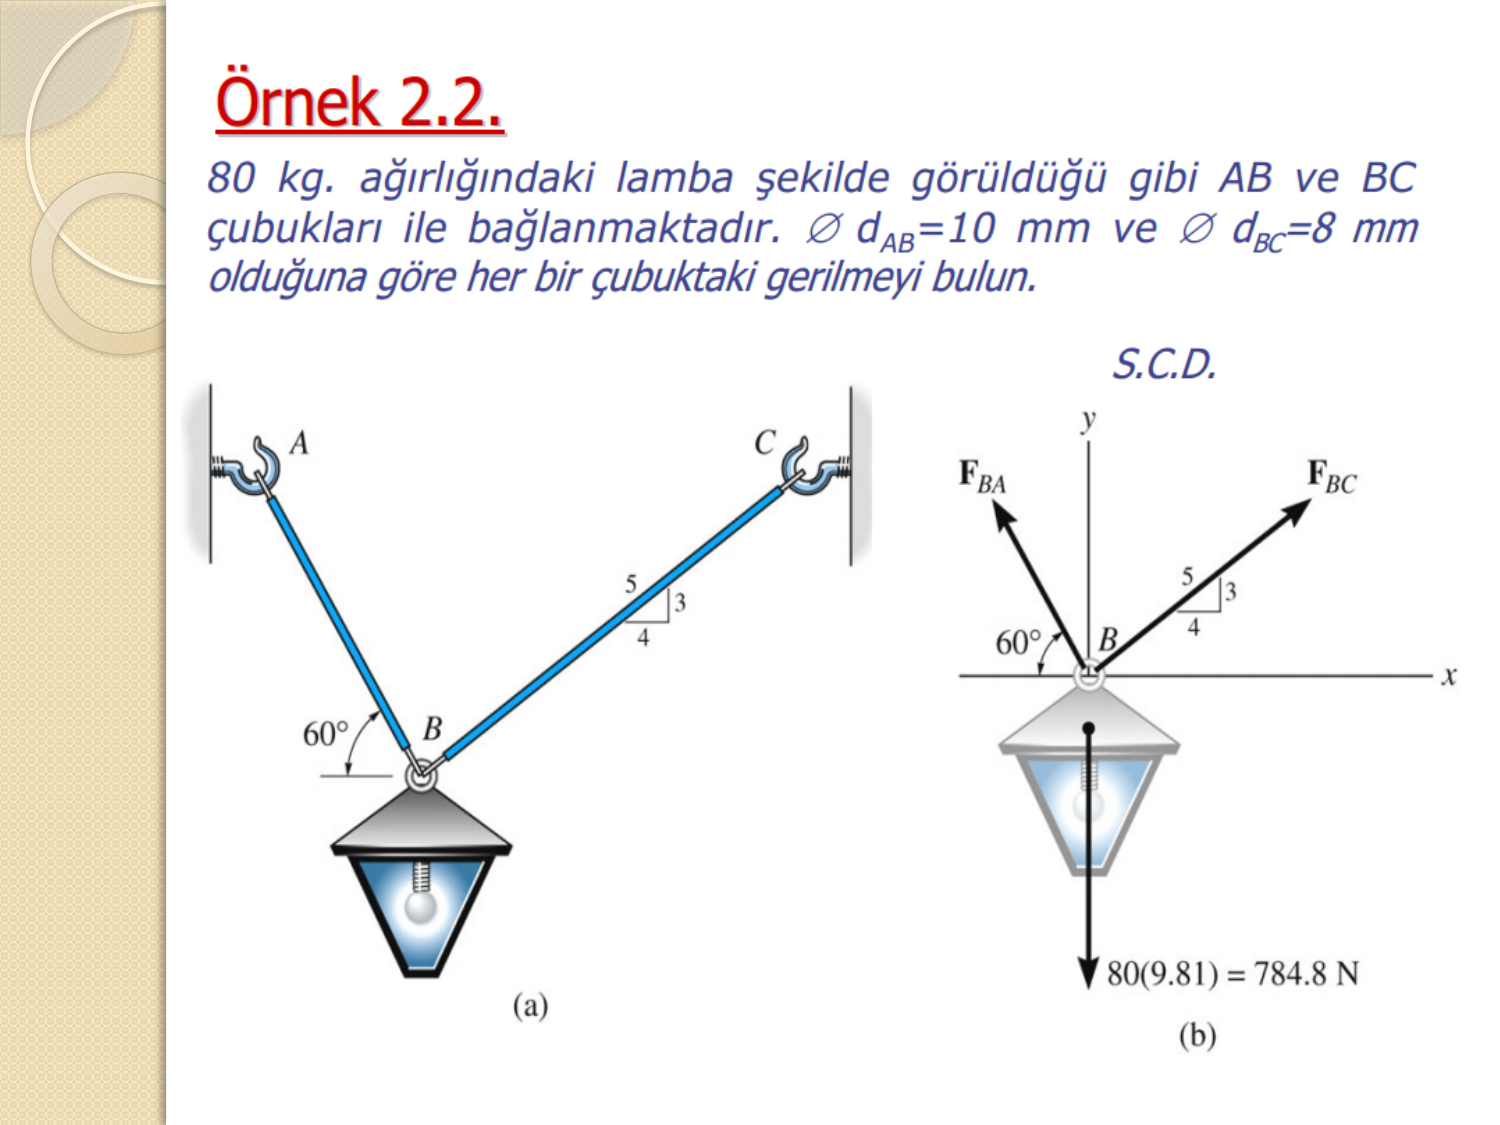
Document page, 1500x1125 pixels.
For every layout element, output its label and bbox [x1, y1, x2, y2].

picture [170, 56, 1483, 1059]
